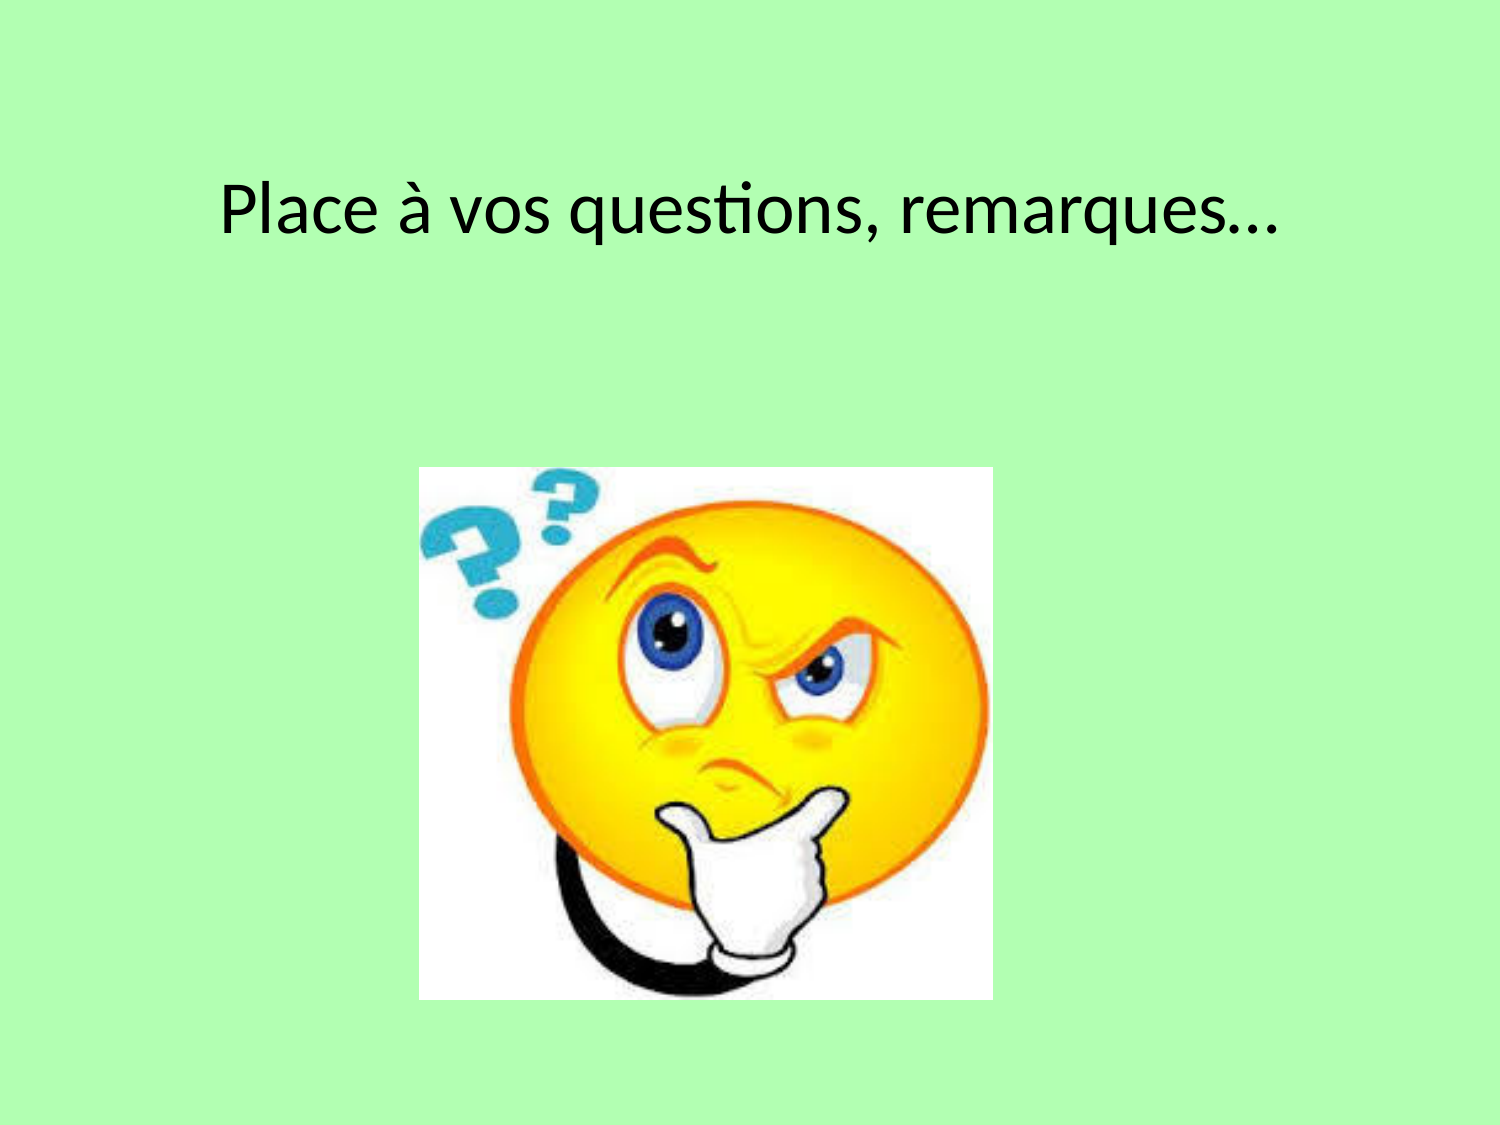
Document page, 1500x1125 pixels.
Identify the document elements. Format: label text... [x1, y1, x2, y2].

title Place à vos questions, remarques… [75, 45, 1425, 362]
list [418, 467, 993, 1000]
